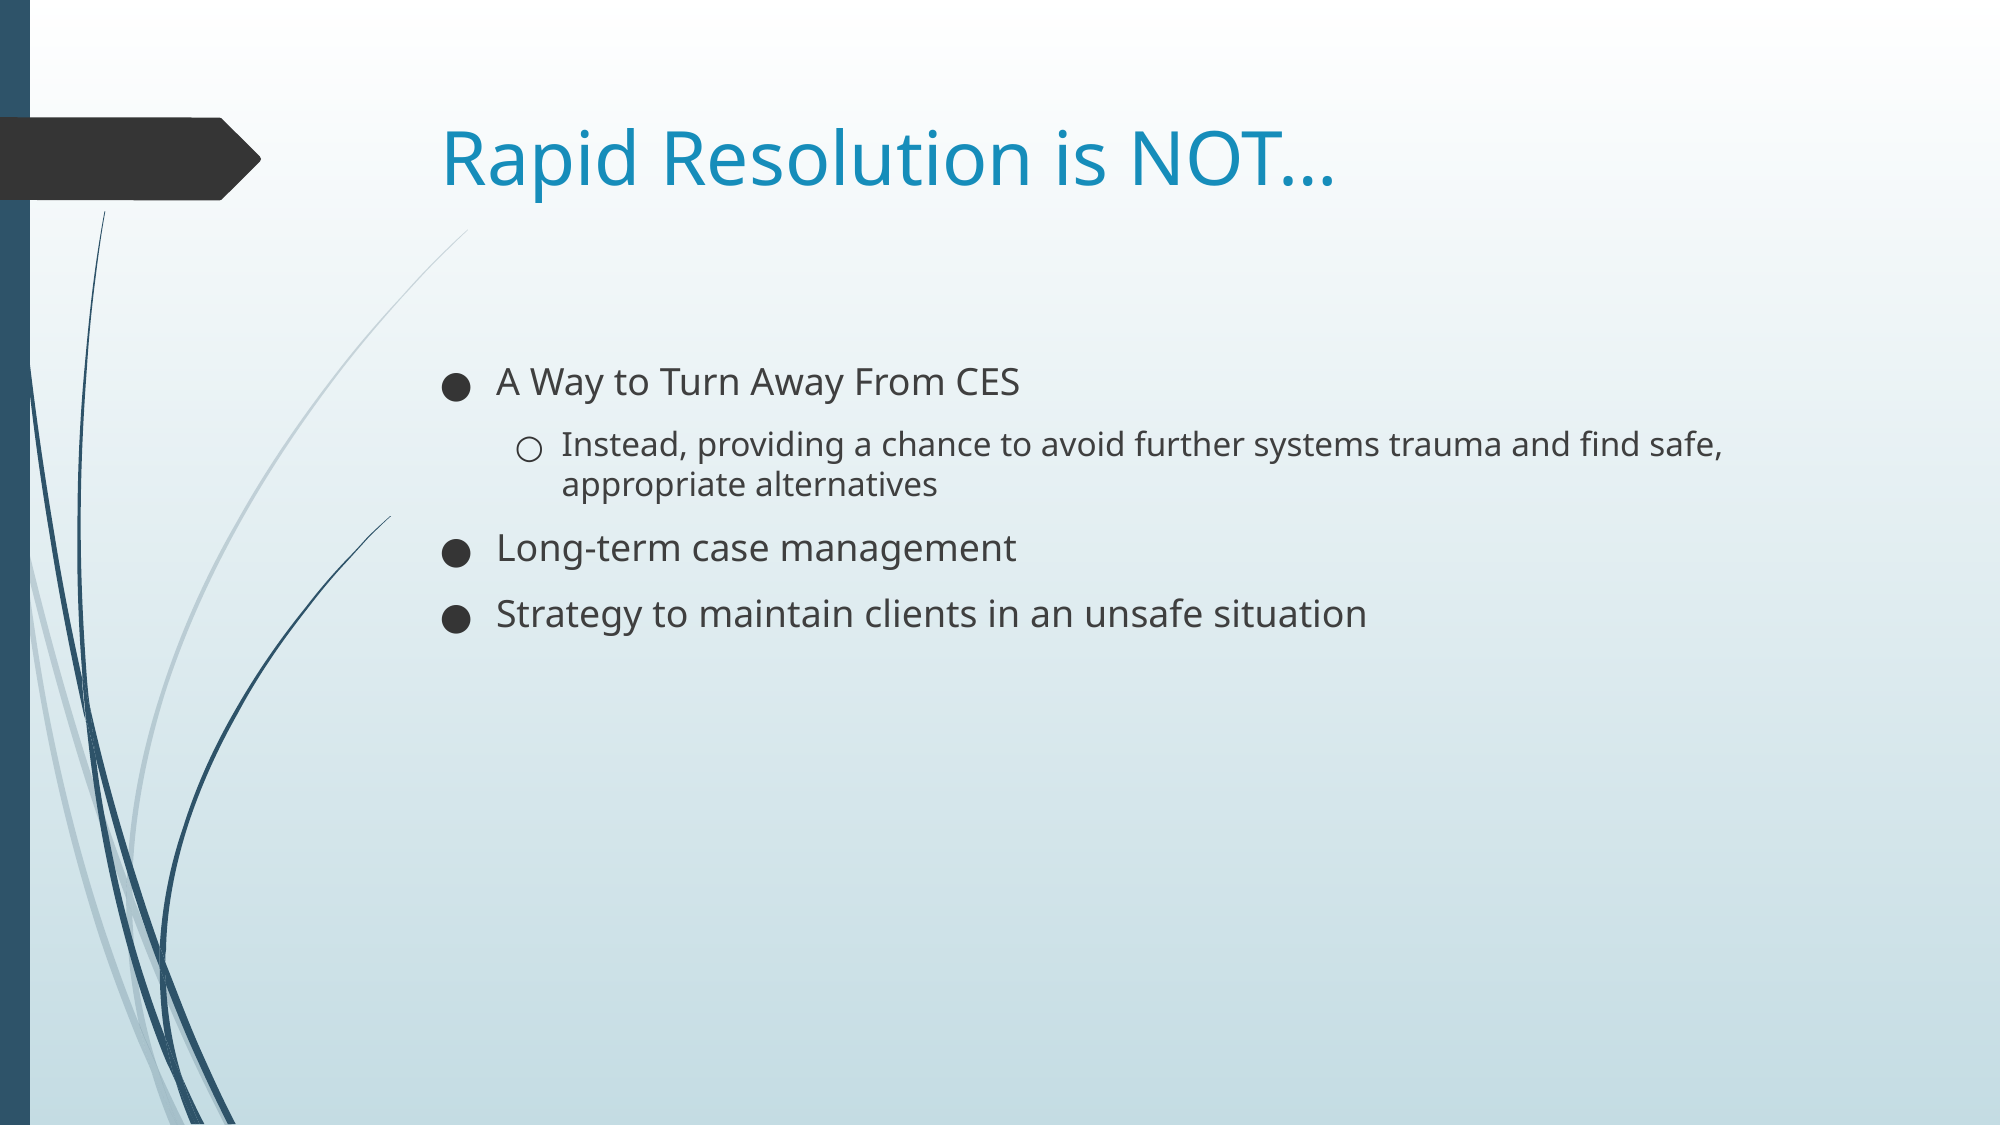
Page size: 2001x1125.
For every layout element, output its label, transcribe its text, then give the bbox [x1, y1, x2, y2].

list A Way to Turn Away From CES Instead, providing a chance to avoid further systems trauma and find safe, appropriate alternatives Long-term case management Strategy to maintain clients in an unsafe situation [424, 350, 1888, 970]
title Rapid Resolution is NOT… [425, 102, 1888, 313]
